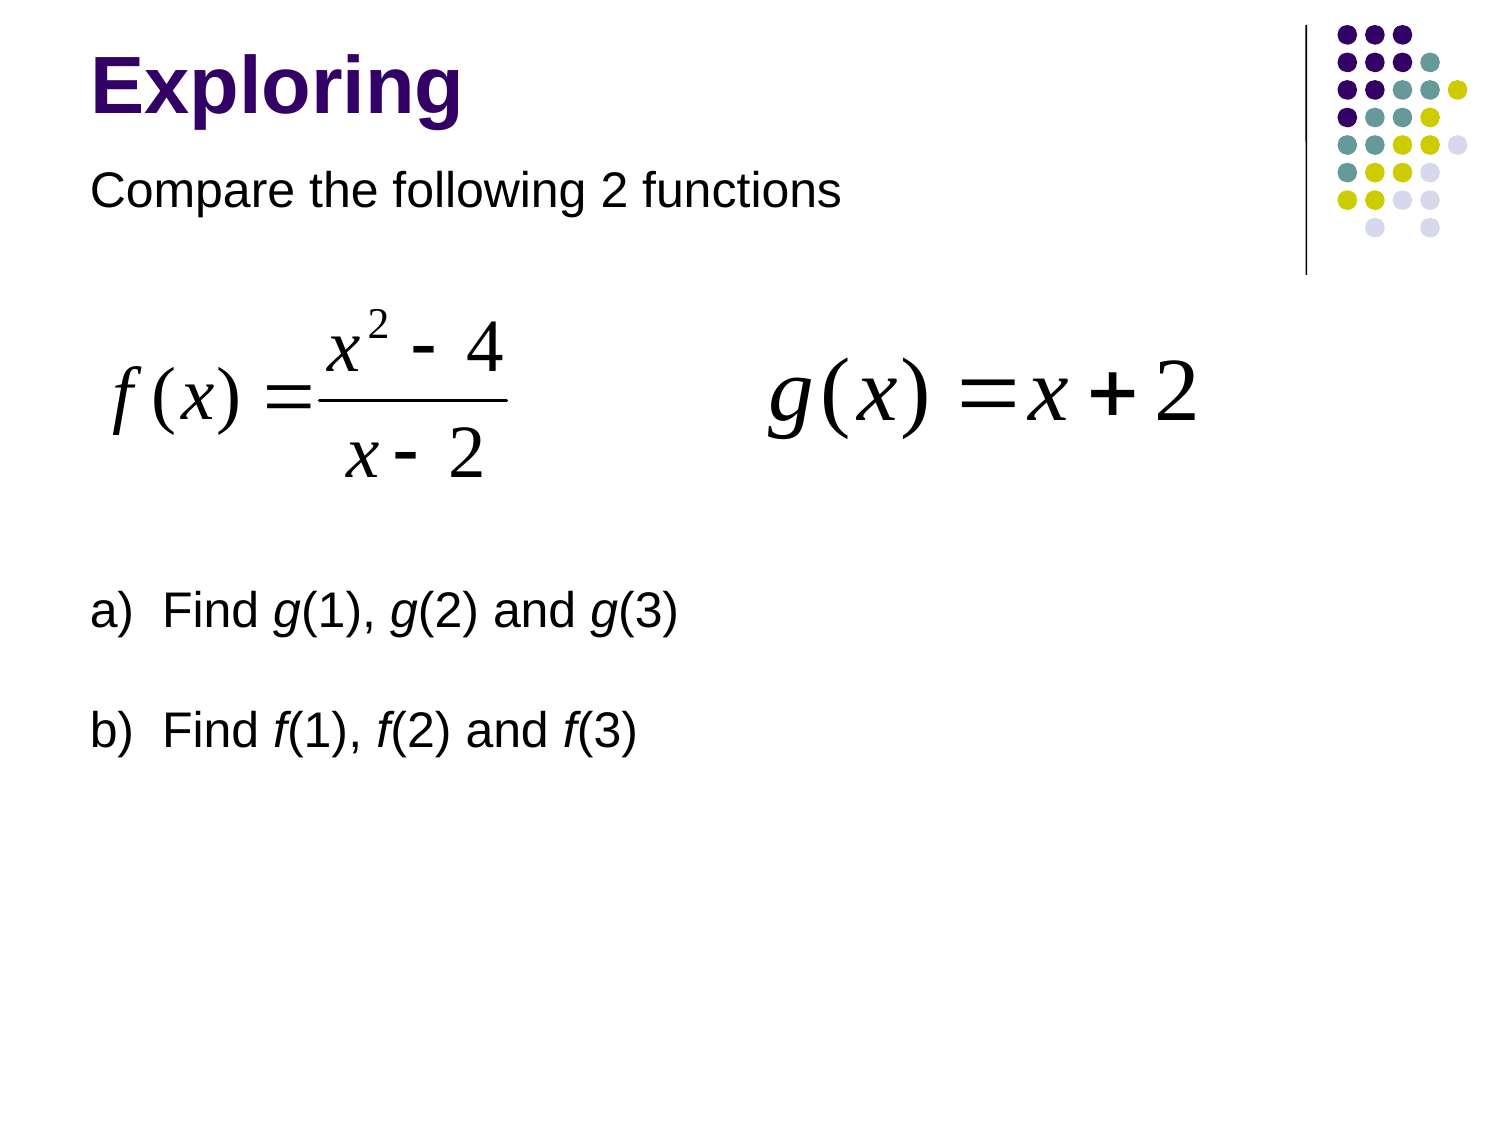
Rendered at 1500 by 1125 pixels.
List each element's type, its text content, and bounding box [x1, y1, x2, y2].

title Exploring [74, 19, 1313, 138]
text_box Compare the following 2 functions a) Find g(1), g(2) and g(3) b) Find f(1), f(2) and f(3) [74, 149, 1263, 825]
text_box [749, 337, 1215, 459]
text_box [87, 287, 526, 495]
